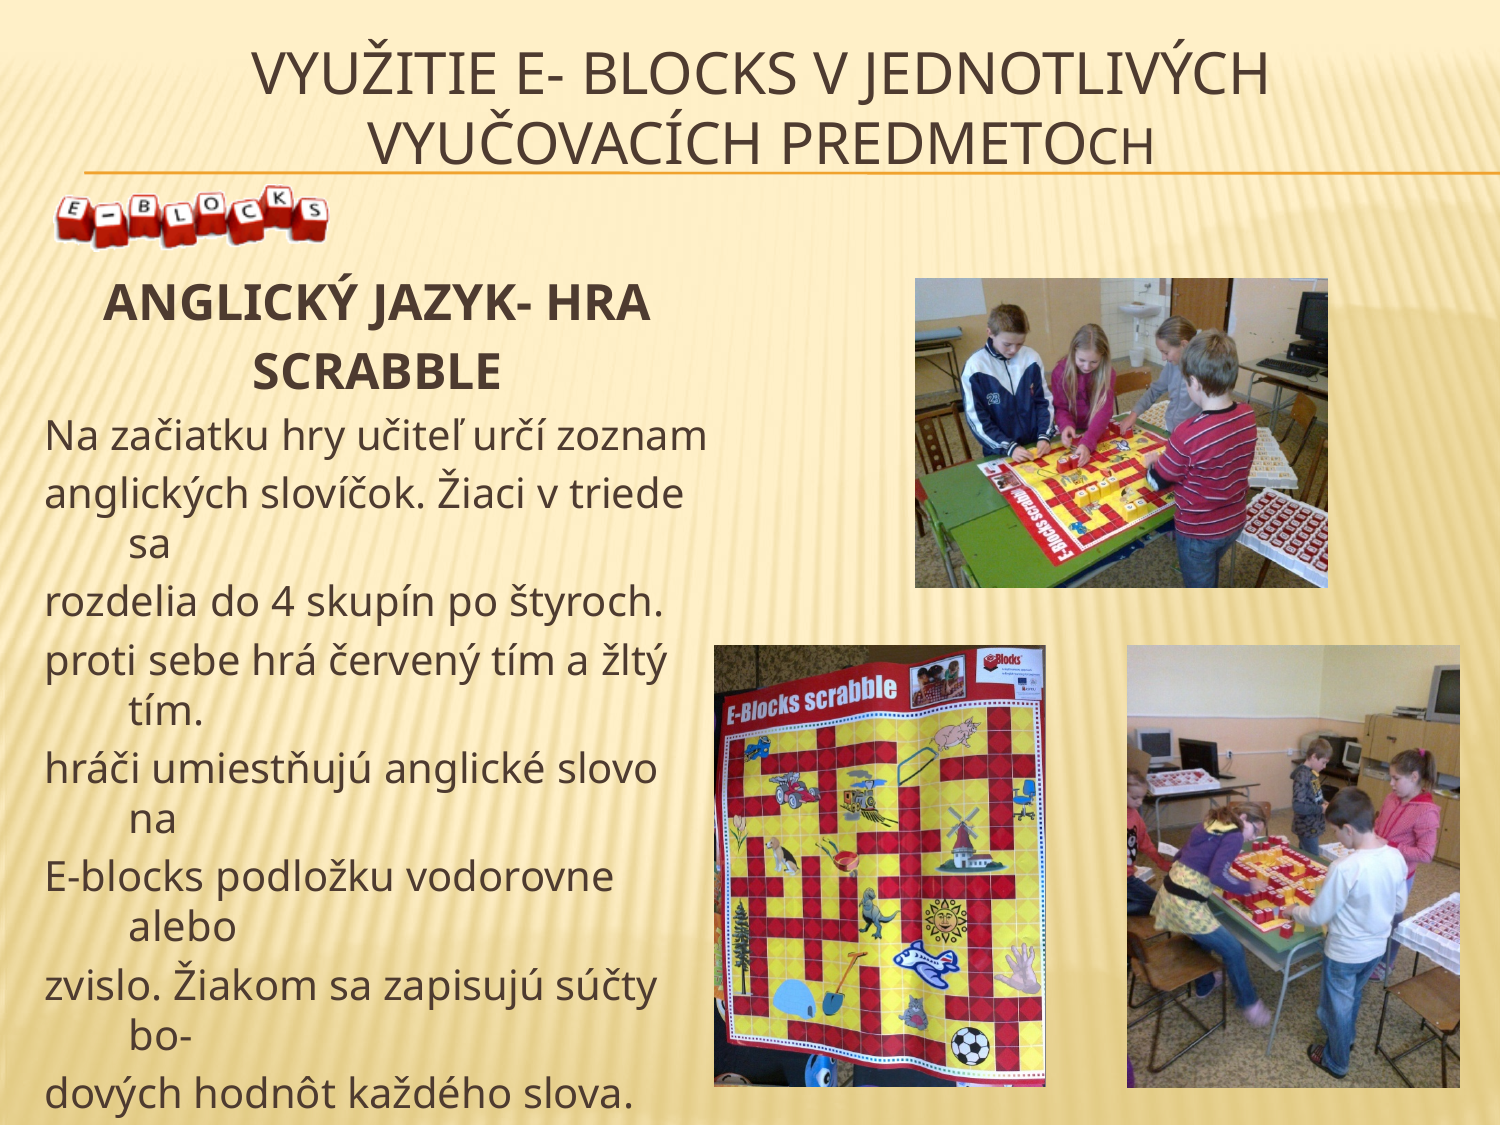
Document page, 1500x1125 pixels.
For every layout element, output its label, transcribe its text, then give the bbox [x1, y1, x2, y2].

picture [52, 184, 330, 253]
picture [914, 278, 1328, 588]
title využitie E- BLOCKS V Jednotlivých Vyučovacích PREDMETOCH [49, 0, 1475, 213]
list ANGLICKÝ JAZYK- HRA SCRABBLE Na začiatku hry učiteľ určí zoznam anglických slovíčok. Žiaci v triede sa rozdelia do 4 skupín po štyroch. proti sebe hrá červený tím a žltý tím. hráči umiestňujú anglické slovo na E-blocks podložku vodorovne alebo zvislo. Žiakom sa zapisujú súčty bo- dových hodnôt každého slova. Nako- niec sa pripočíta mimoriadna prémia a určí sa víťazní tím. [29, 262, 727, 1038]
picture [714, 644, 1046, 1087]
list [1127, 644, 1461, 1088]
